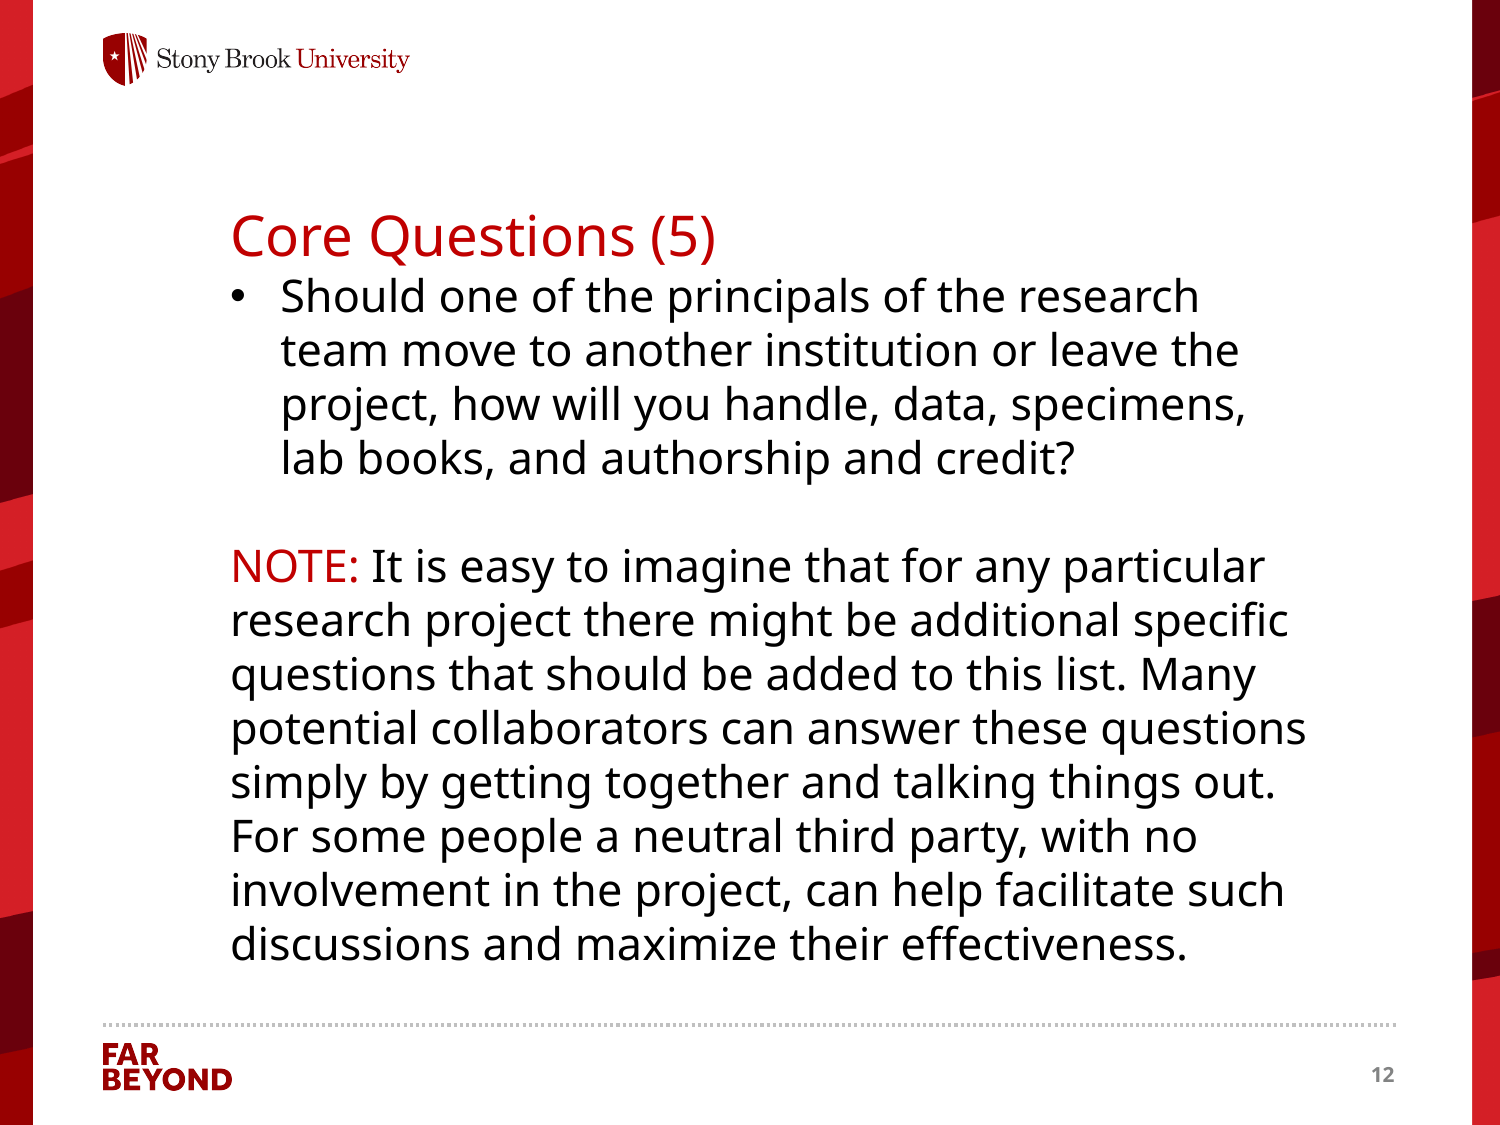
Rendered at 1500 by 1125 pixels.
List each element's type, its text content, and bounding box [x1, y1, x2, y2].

picture [103, 33, 410, 86]
slide_number 12 [1071, 1054, 1409, 1114]
picture [0, 0, 33, 1125]
list Core Questions (5) Should one of the principals of the research team move to another institution or leave the project, how will you handle, data, specimens, lab books, and authorship and credit? NOTE: It is easy to imagine that for any particular research project there might be additional specific questions that should be added to this list. Many potential collaborators can answer these questions simply by getting together and talking things out. For some people a neutral third party, with no involvement in the project, can help facilitate such discussions and maximize their effectiveness. [215, 192, 1330, 1035]
picture [1473, 0, 1500, 1125]
picture [103, 1043, 232, 1091]
